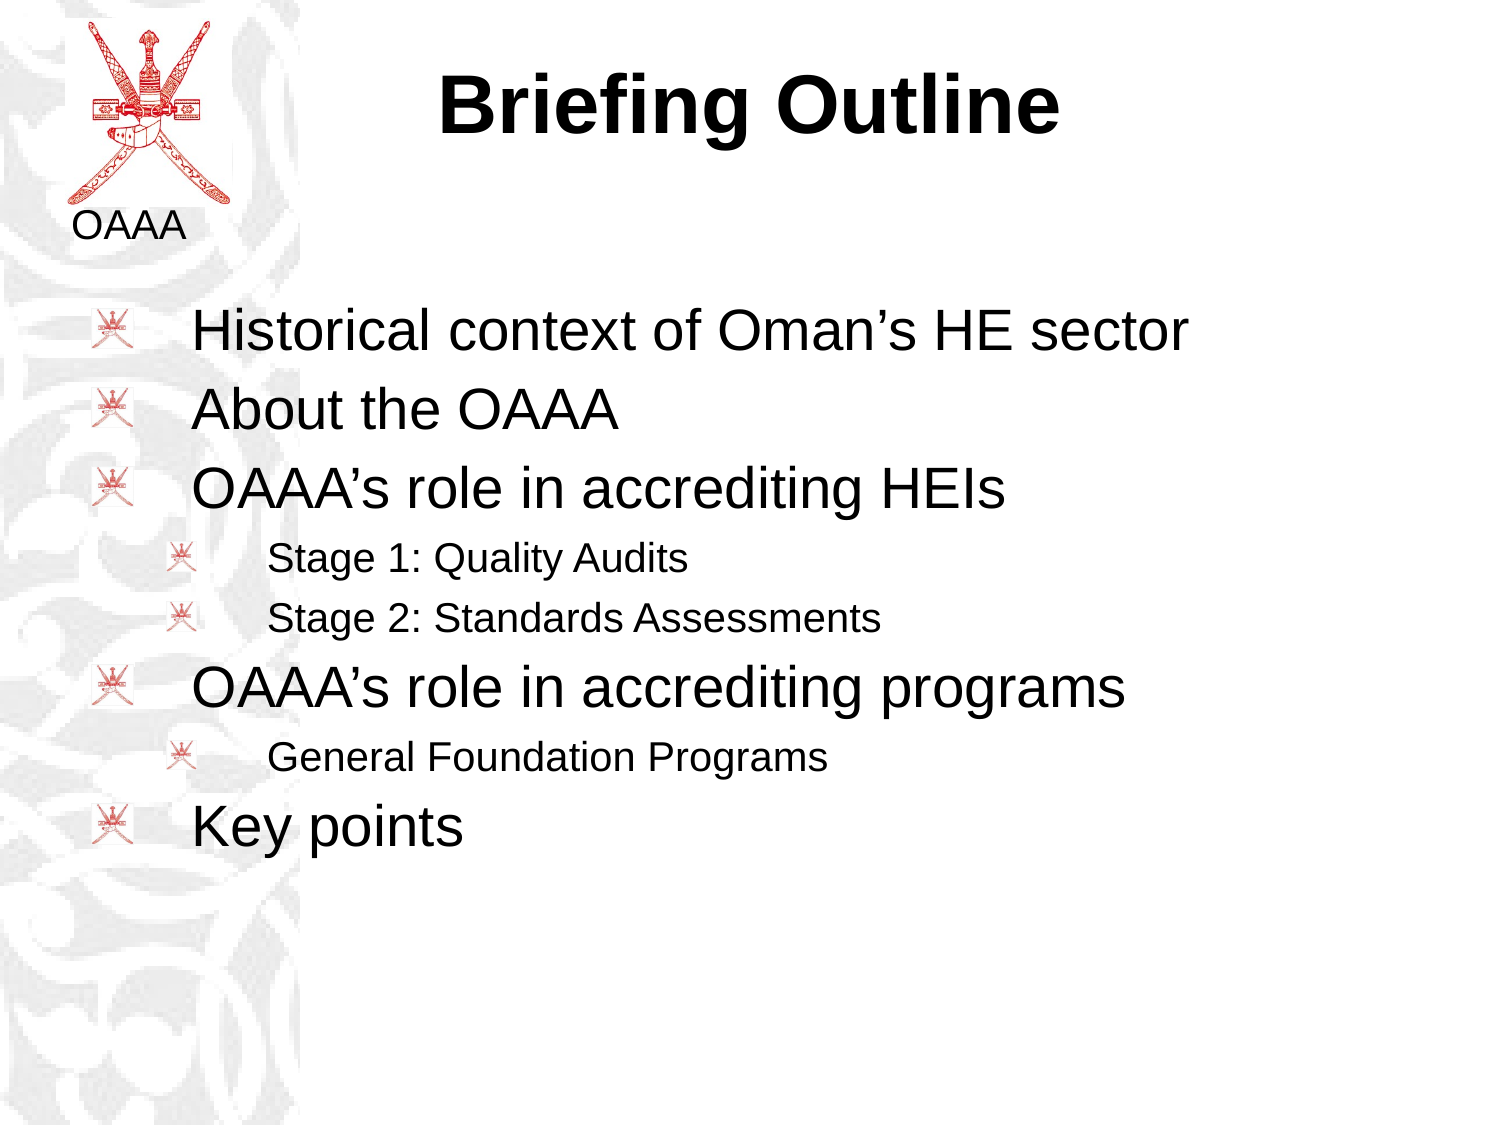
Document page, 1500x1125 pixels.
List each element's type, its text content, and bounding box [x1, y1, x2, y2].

picture [0, 0, 301, 1125]
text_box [55, 18, 272, 257]
text_box Briefing Outline [304, 42, 1500, 158]
text_box Historical context of Oman’s HE sector About the OAAA OAAA’s role in accrediting HEIs Stage 1: Quality Audits Stage 2: Standards Assessments OAAA’s role in accrediting programs General Foundation Programs Key points [304, 289, 1500, 1088]
